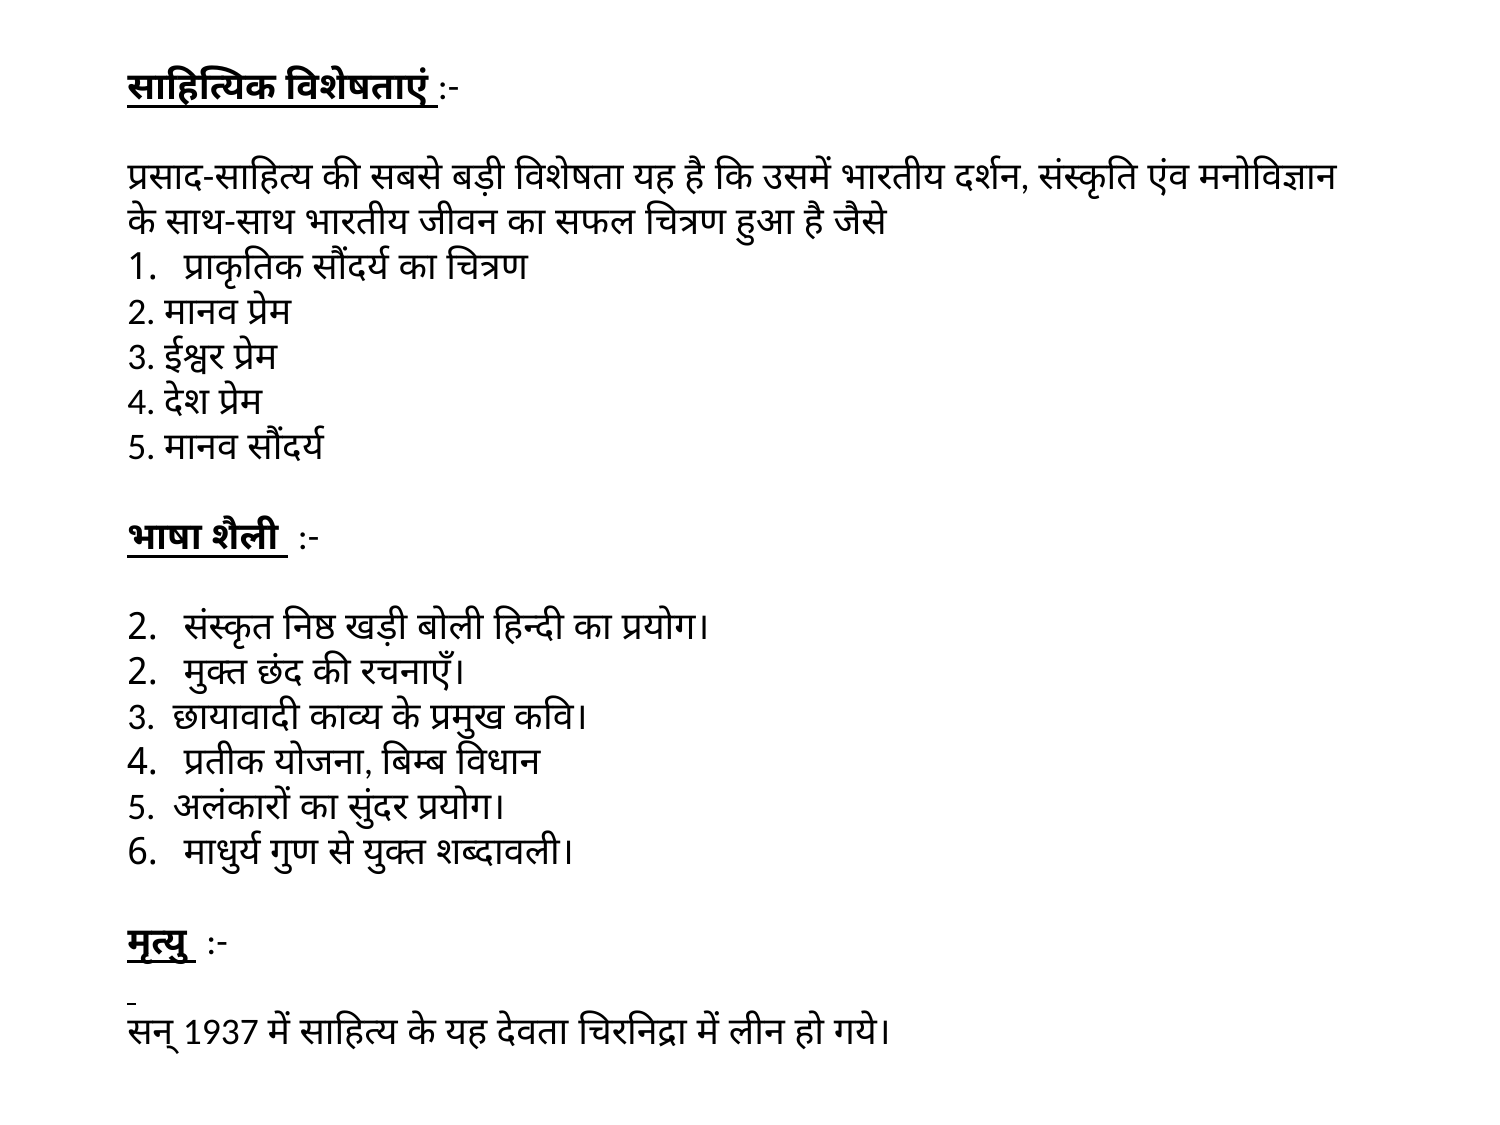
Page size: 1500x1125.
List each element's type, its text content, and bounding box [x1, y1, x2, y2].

text_box साहित्यिक विशेषताएं :- प्रसाद-साहित्य की सबसे बड़ी विशेषता यह है कि उसमें भारतीय दर्शन, संस्कृति एंव मनोविज्ञान के साथ-साथ भारतीय जीवन का सफल चित्रण हुआ है जैसे प्राकृतिक सौंदर्य का चित्रण 2. मानव प्रेम 3. ईश्वर प्रेम 4. देश प्रेम 5. मानव सौंदर्य भाषा शैली :- संस्कृत निष्ठ खड़ी बोली हिन्दी का प्रयोग। मुक्त छंद की रचनाएँ। 3. छायावादी काव्य के प्रमुख कवि। प्रतीक योजना, बिम्ब विधान 5. अलंकारों का सुंदर प्रयोग। माधुर्य गुण से युक्त शब्दावली। मृत्यु :- सन् 1937 में साहित्य के यह देवता चिरनिद्रा में लीन हो गये। [112, 55, 1375, 1125]
